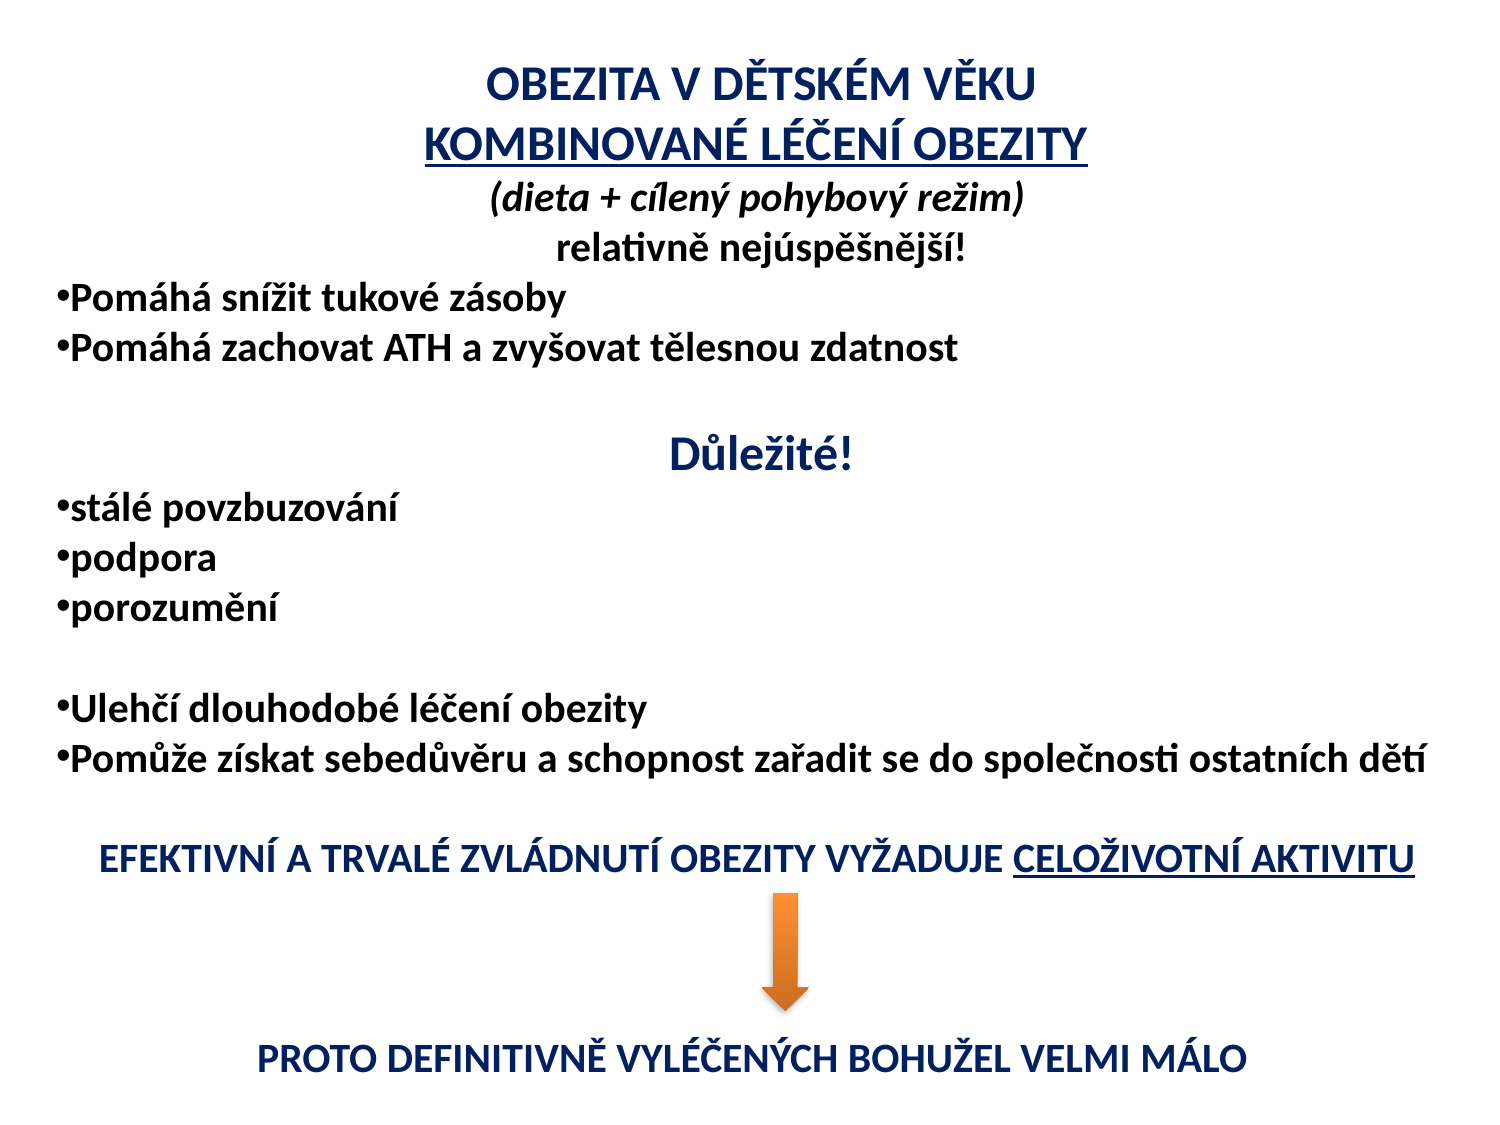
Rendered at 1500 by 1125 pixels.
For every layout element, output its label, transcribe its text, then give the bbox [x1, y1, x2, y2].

text_box [761, 893, 809, 1012]
text_box OBEZITA V DĚTSKÉM VĚKU KOMBINOVANÉ LÉČENÍ OBEZITY (dieta + cílený pohybový režim) relativně nejúspěšnější! Pomáhá snížit tukové zásoby Pomáhá zachovat ATH a zvyšovat tělesnou zdatnost Důležité! stálé povzbuzování podpora porozumění Ulehčí dlouhodobé léčení obezity Pomůže získat sebedůvěru a schopnost zařadit se do společnosti ostatních dětí EFEKTIVNÍ A TRVALÉ ZVLÁDNUTÍ OBEZITY VYŽADUJE CELOŽIVOTNÍ AKTIVITU PROTO DEFINITIVNĚ VYLÉČENÝCH BOHUŽEL VELMI MÁLO [41, 42, 1483, 1125]
